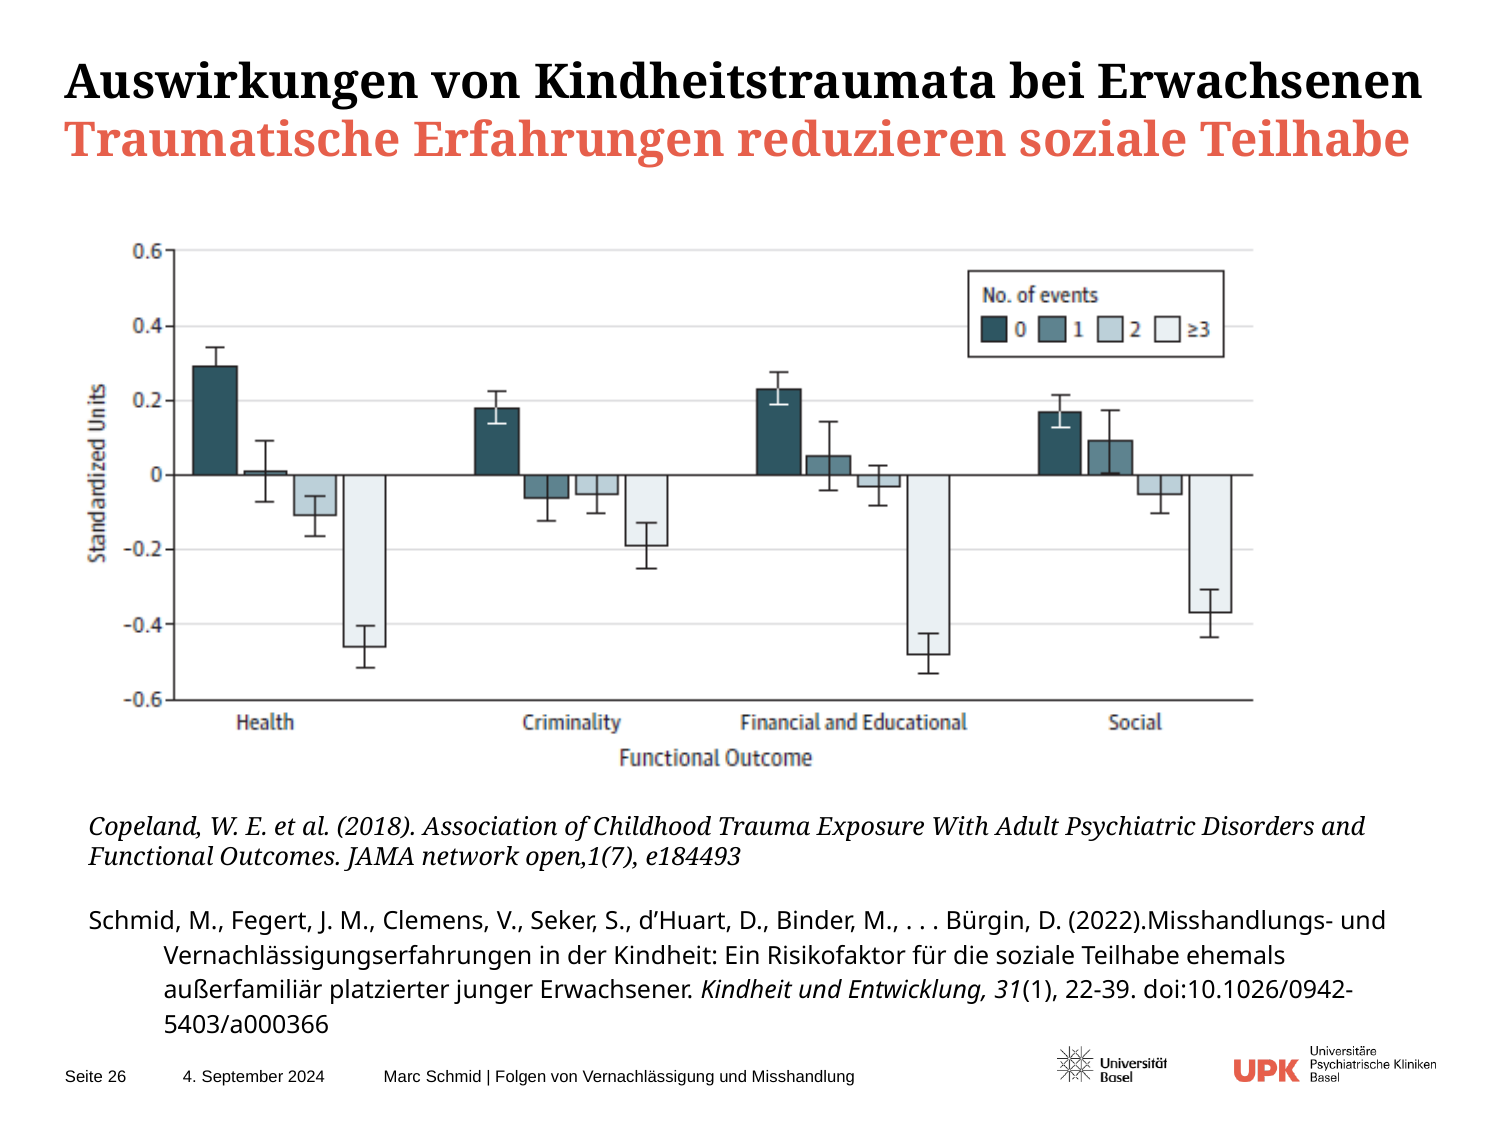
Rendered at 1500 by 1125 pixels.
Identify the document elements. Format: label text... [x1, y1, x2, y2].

title Auswirkungen von Kindheitstraumata bei Erwachsenen Traumatische Erfahrungen reduzieren soziale Teilhabe [64, 50, 1471, 199]
footer Marc Schmid | Folgen von Vernachlässigung und Misshandlung [383, 1052, 869, 1100]
picture [65, 219, 1307, 776]
picture [1234, 1046, 1436, 1082]
slide_number Seite 26 [64, 1052, 160, 1100]
text_box Copeland, W. E. et al. (2018). Association of Childhood Trauma Exposure With Adult Psychiatric Disorders and Functional Outcomes. JAMA network open,1(7), e184493 Schmid, M., Fegert, J. M., Clemens, V., Seker, S., d’Huart, D., Binder, M., . . . Bürgin, D. (2022).Misshandlungs- und Vernachlässigungserfahrungen in der Kindheit: Ein Risikofaktor für die soziale Teilhabe ehemals außerfamiliär platzierter junger Erwachsener. Kindheit und Entwicklung, 31(1), 22-39. doi:10.1026/0942-5403/a000366 [88, 810, 1400, 941]
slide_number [183, 1052, 383, 1100]
picture [1057, 1046, 1167, 1082]
